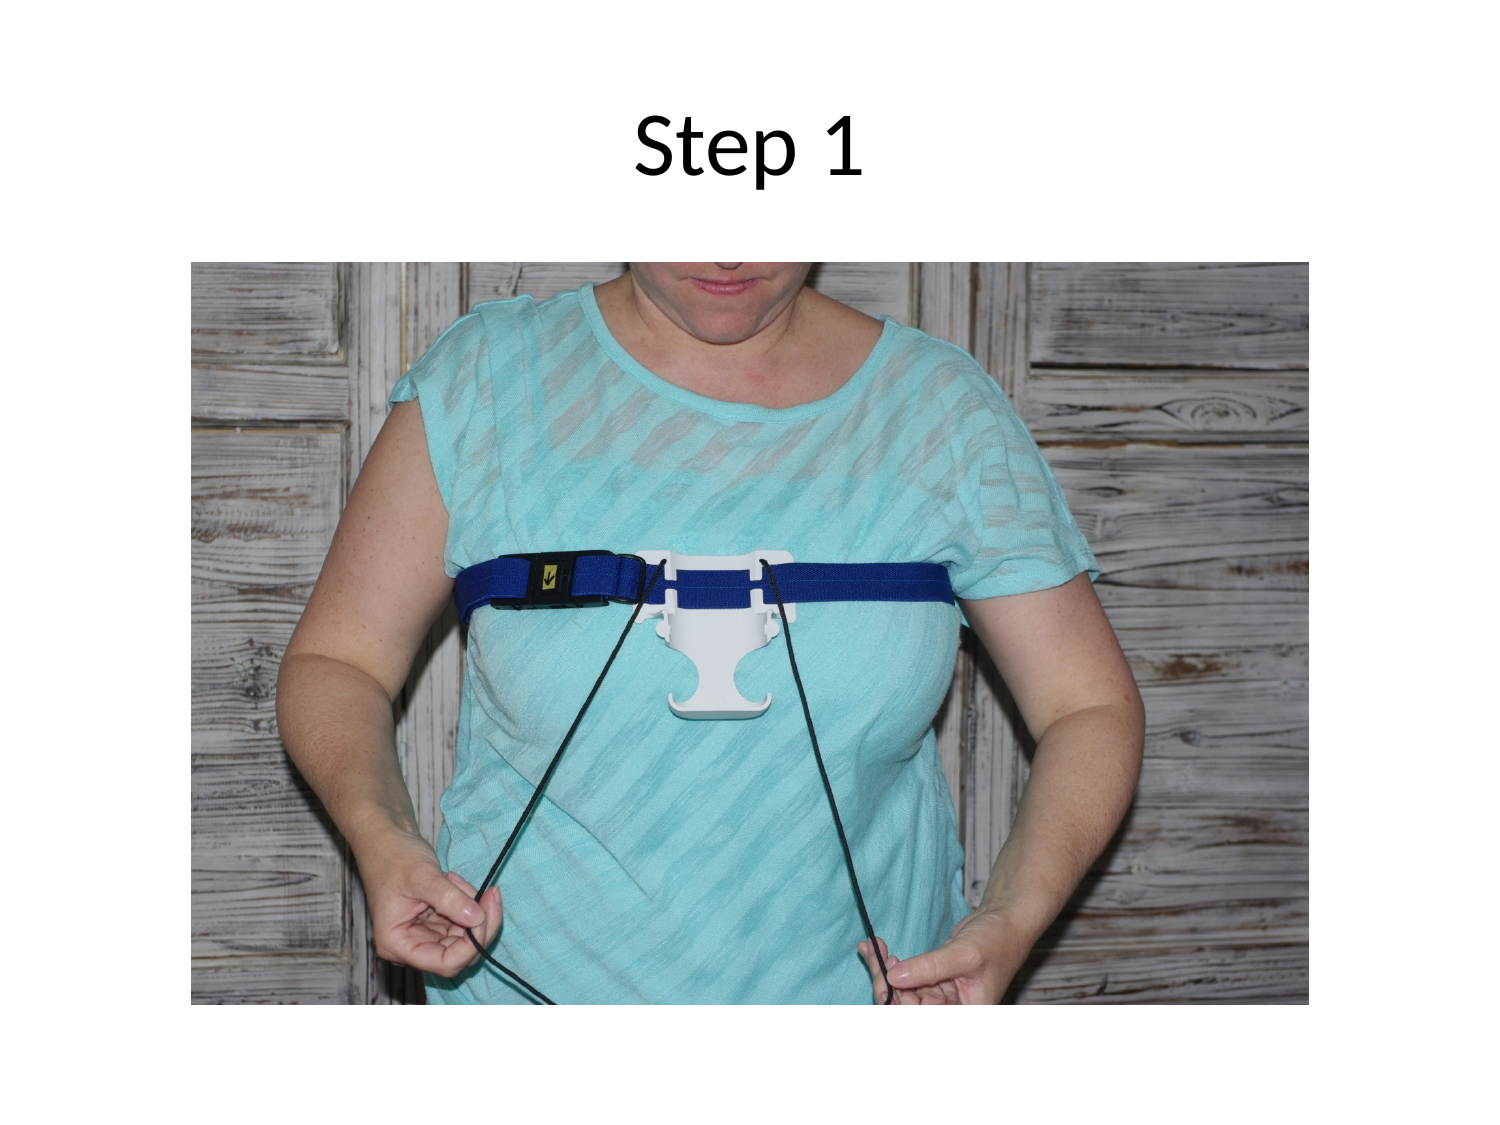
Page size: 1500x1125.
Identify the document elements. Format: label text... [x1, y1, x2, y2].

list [190, 262, 1310, 1006]
title Step 1 [75, 45, 1425, 233]
